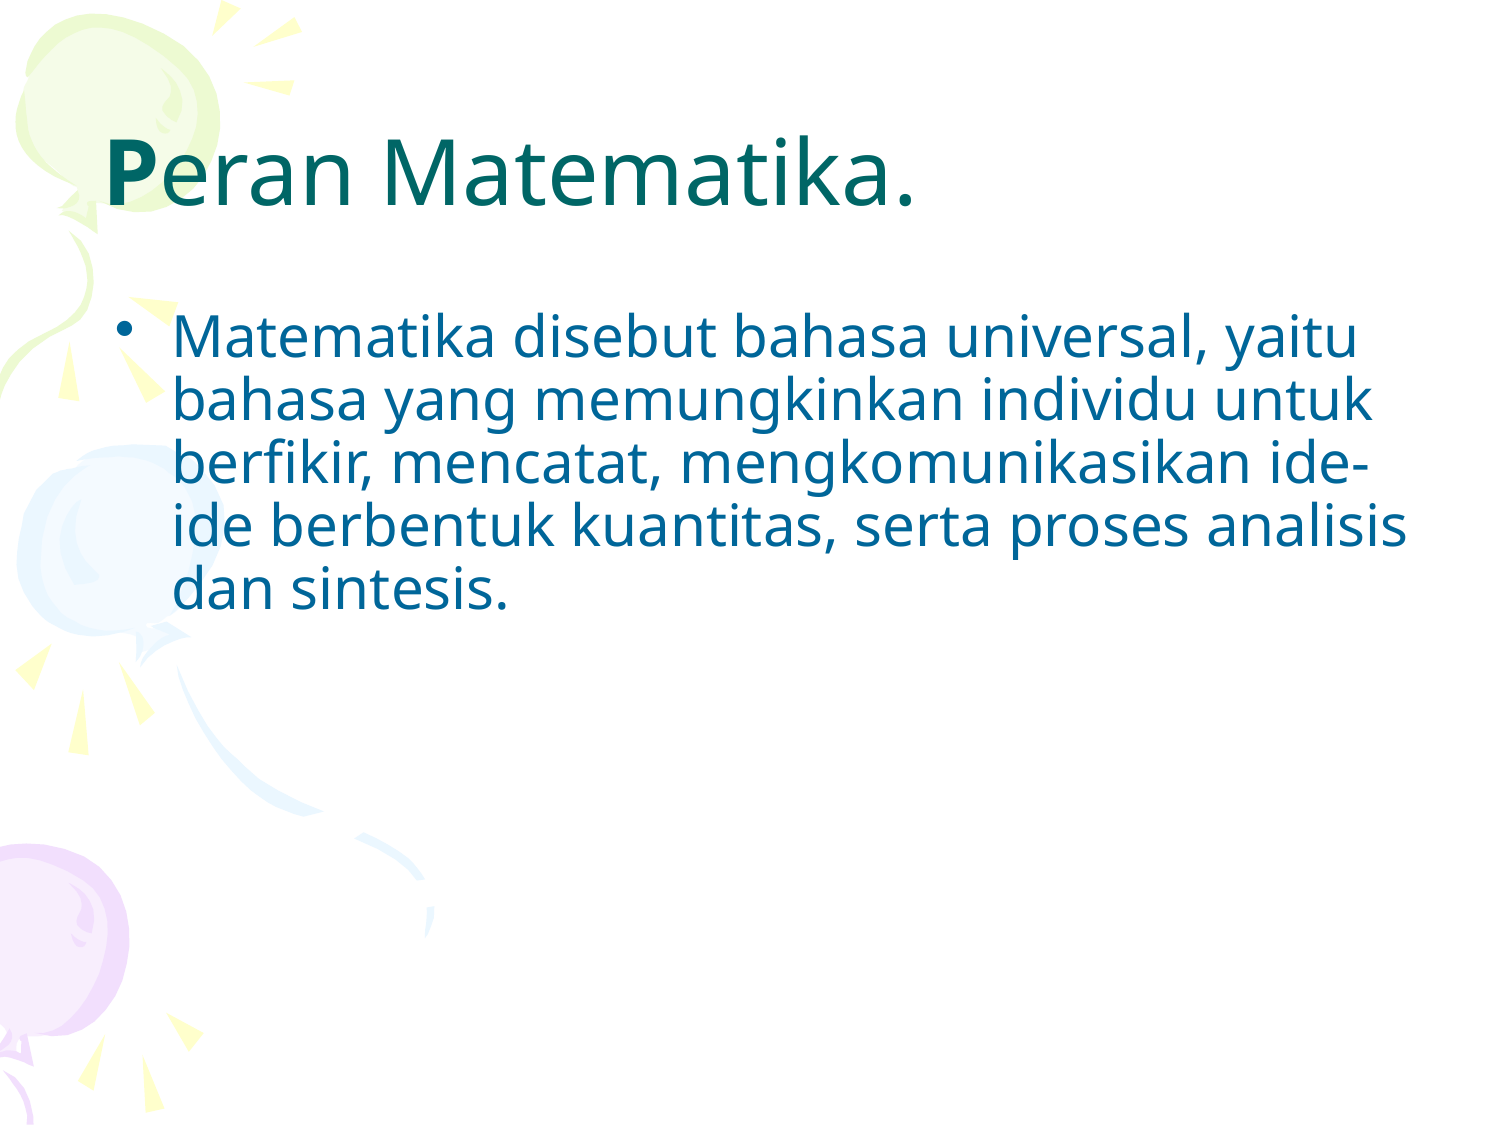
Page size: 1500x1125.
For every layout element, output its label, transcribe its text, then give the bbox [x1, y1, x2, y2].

title Peran Matematika. [87, 87, 1426, 233]
list Matematika disebut bahasa universal, yaitu bahasa yang memungkinkan individu untuk berfikir, mencatat, mengkomunikasikan ide-ide berbentuk kuantitas, serta proses analisis dan sintesis. [99, 299, 1426, 994]
